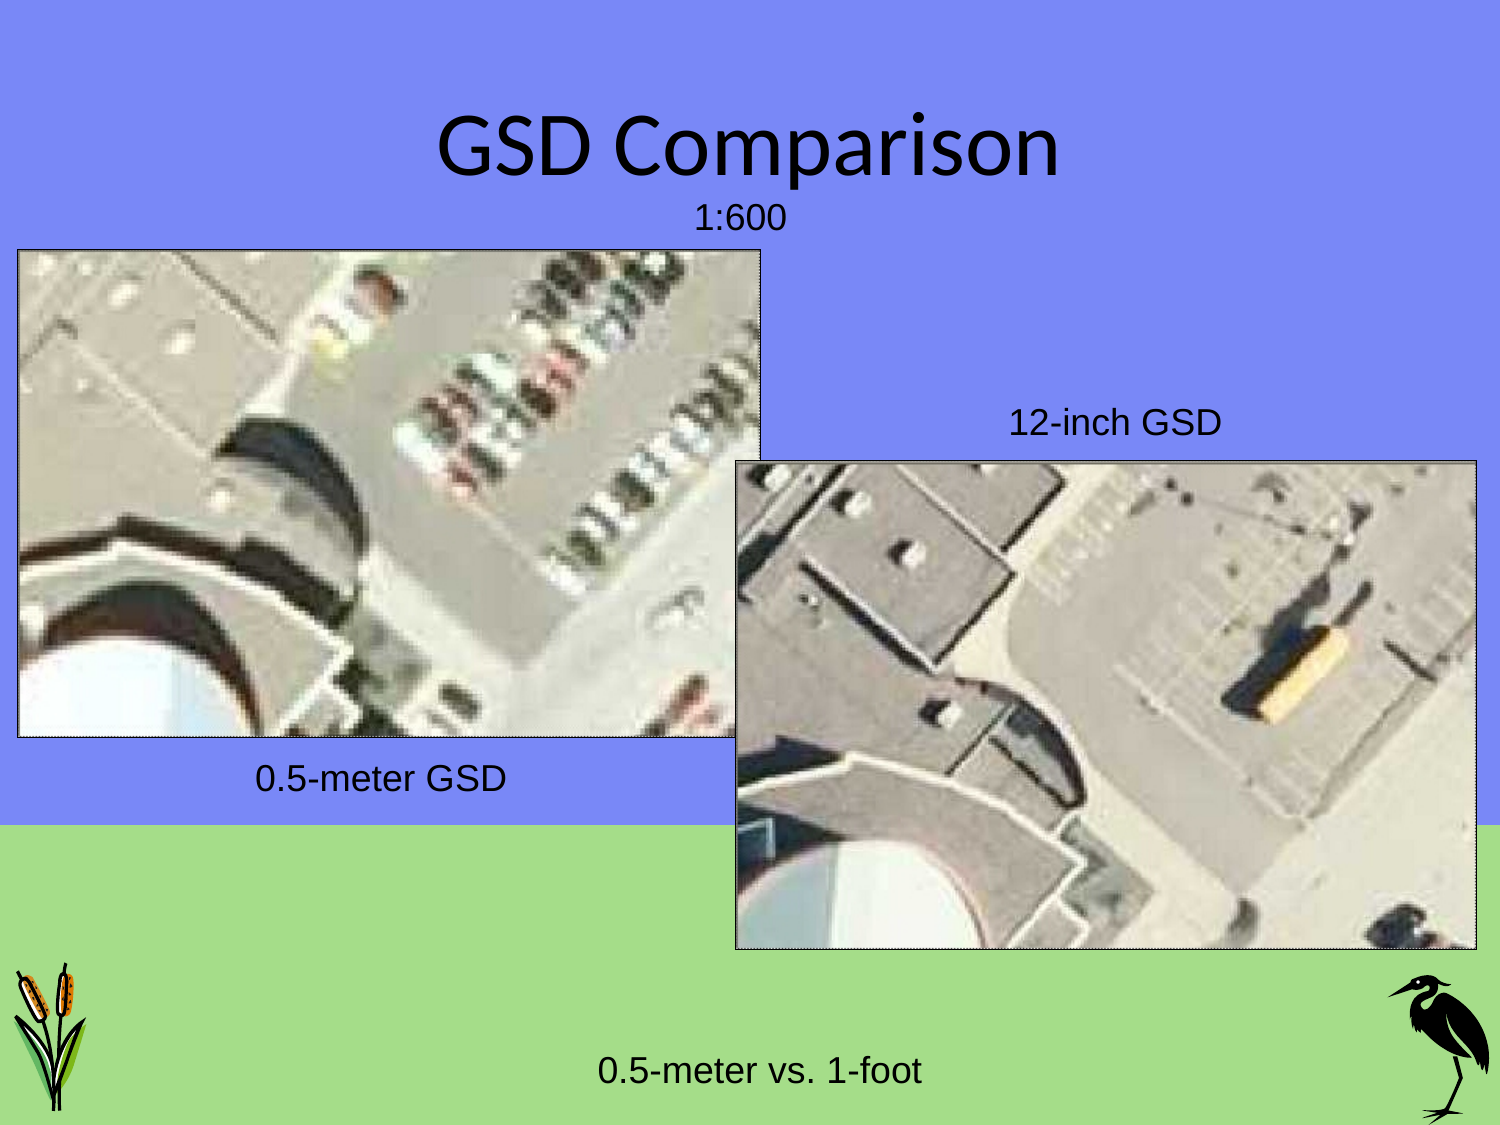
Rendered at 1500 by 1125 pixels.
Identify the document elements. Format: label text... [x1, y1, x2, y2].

picture [17, 249, 1477, 950]
text_box 0.5-meter GSD [240, 747, 523, 807]
text_box 0.5-meter vs. 1-foot [582, 1039, 974, 1099]
title GSD Comparison [74, 44, 1426, 233]
text_box 12-inch GSD [993, 390, 1238, 451]
text_box 1:600 [678, 185, 803, 246]
